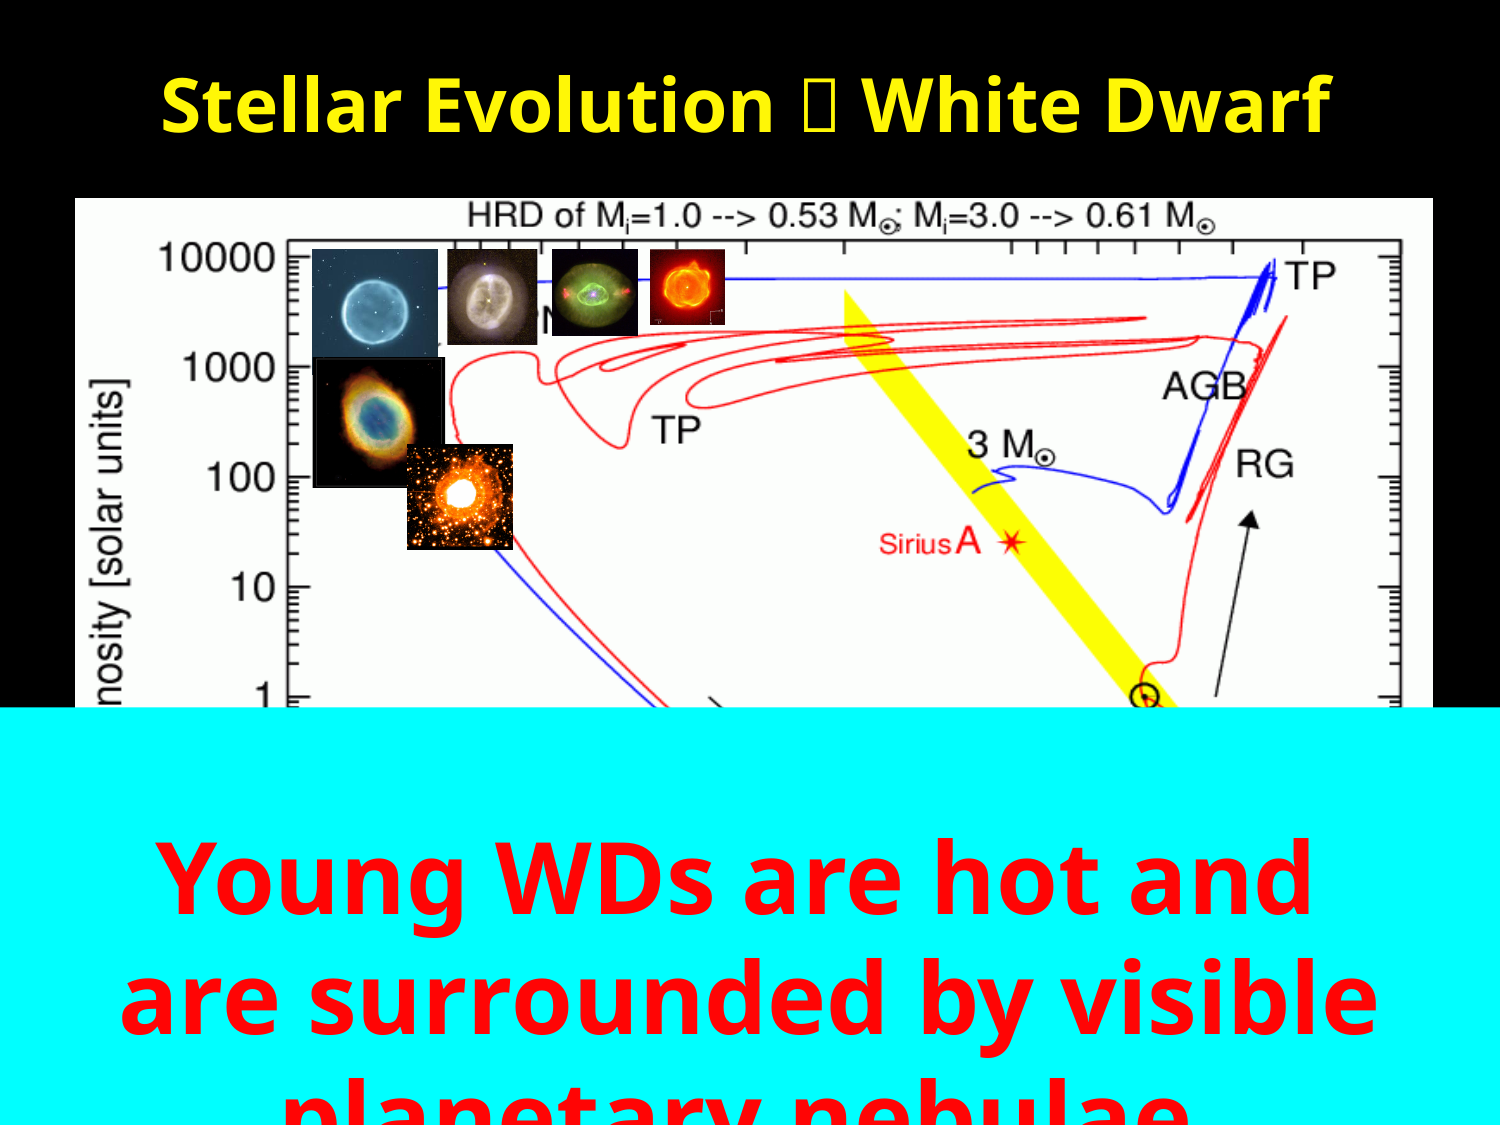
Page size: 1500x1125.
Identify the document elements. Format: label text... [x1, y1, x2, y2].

picture [74, 198, 1433, 1051]
text_box Stellar Evolution  White Dwarf [145, 49, 1346, 155]
text_box Young WDs are hot and are surrounded by visible planetary nebulae. [0, 707, 1500, 1125]
